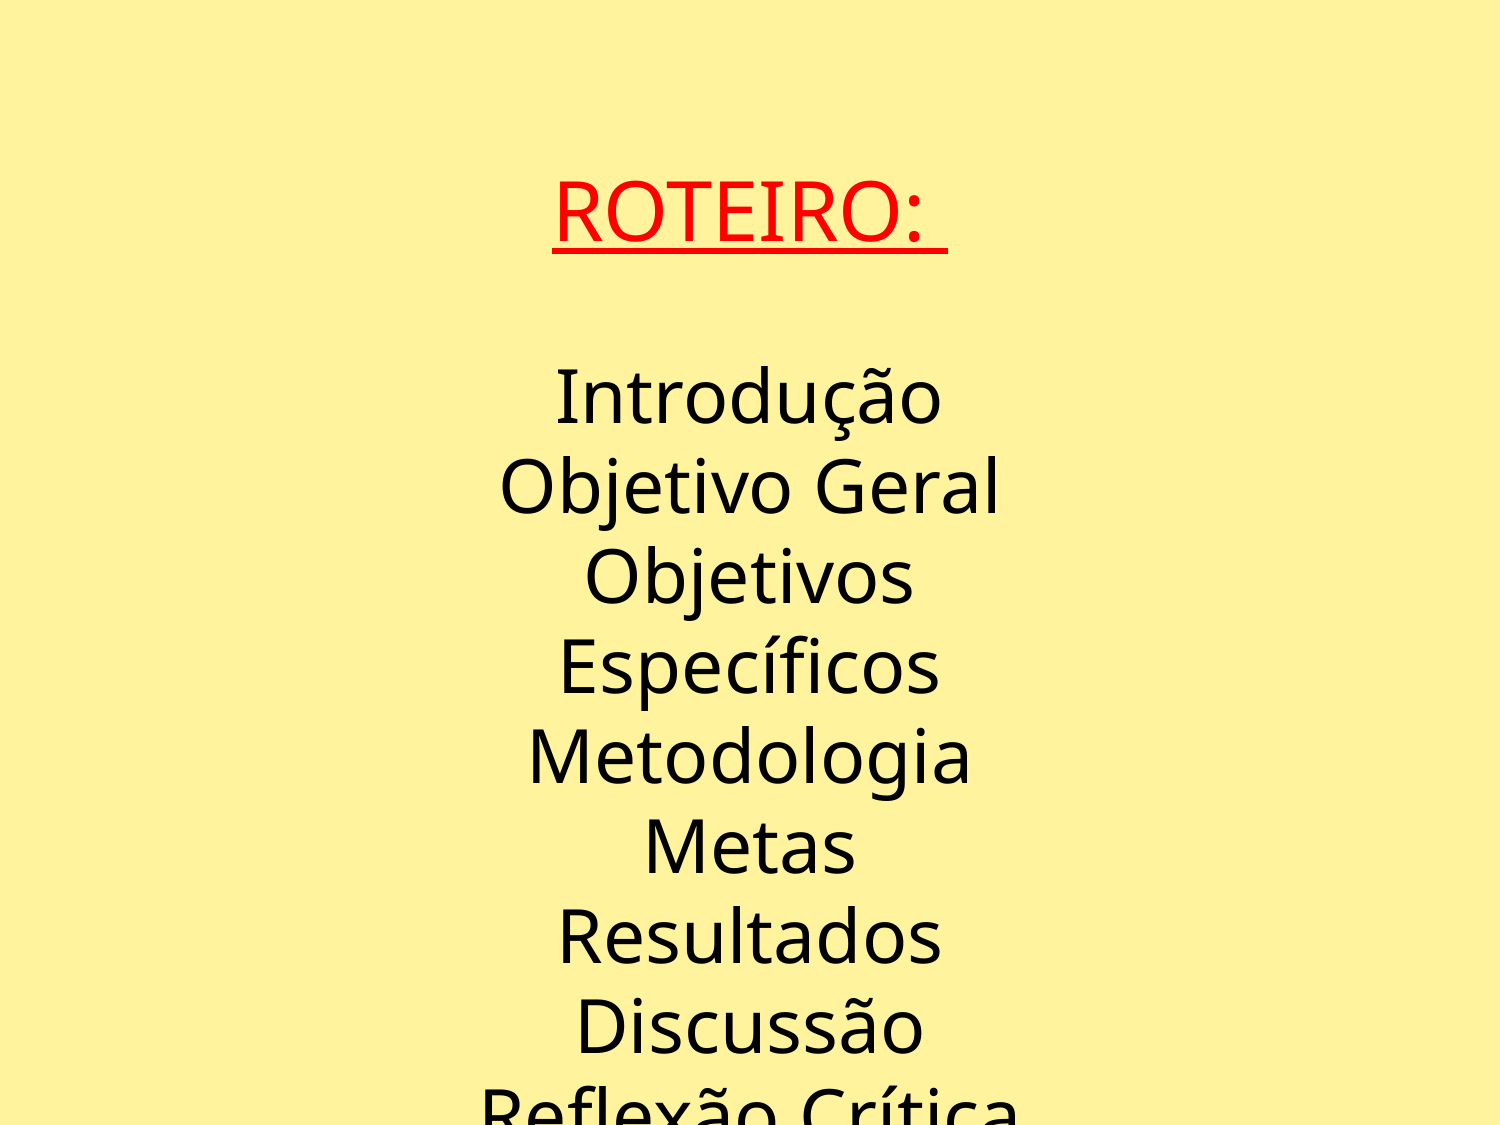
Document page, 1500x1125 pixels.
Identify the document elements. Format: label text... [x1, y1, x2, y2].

text_box ROTEIRO: Introdução Objetivo Geral Objetivos Específicos Metodologia Metas Resultados Discussão Reflexão Crítica [374, 151, 1125, 1125]
